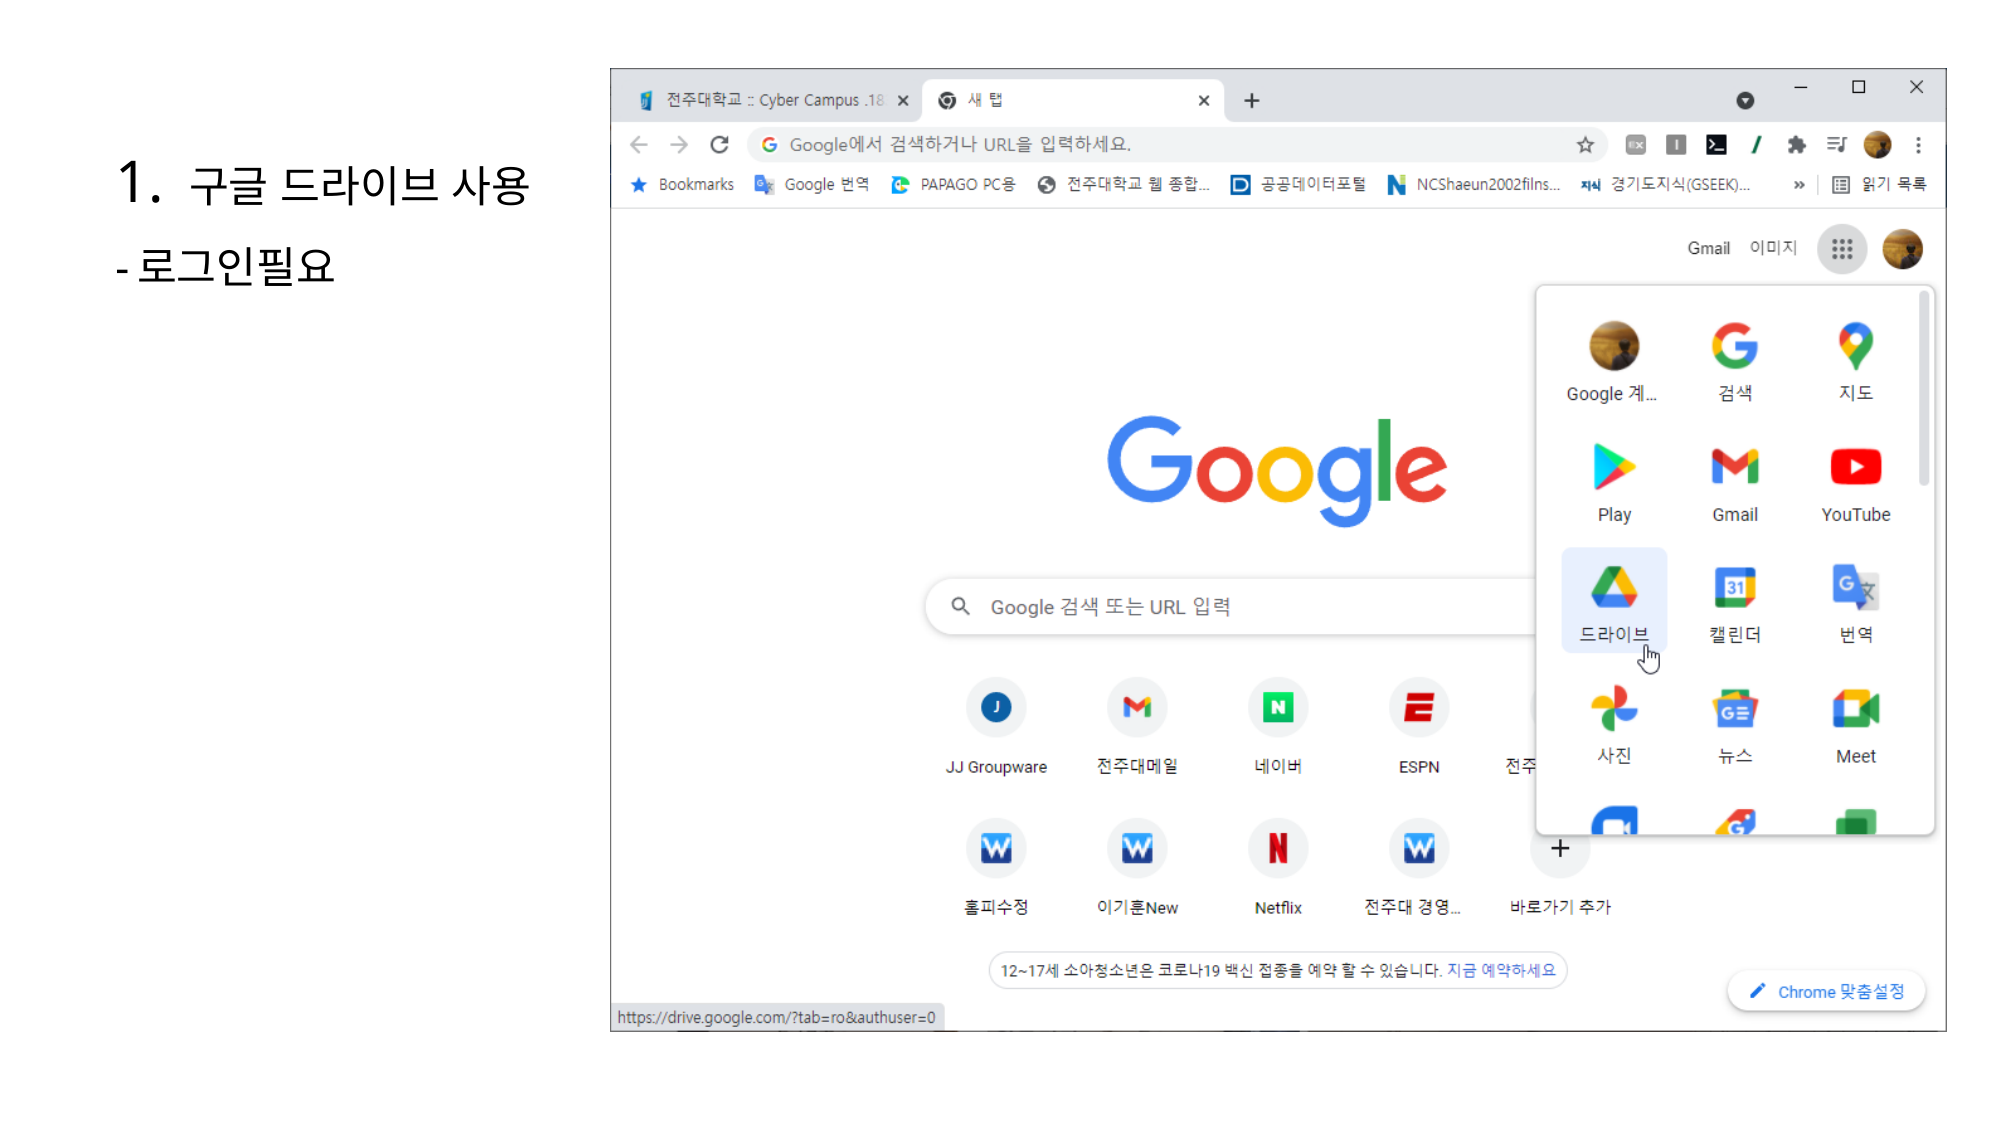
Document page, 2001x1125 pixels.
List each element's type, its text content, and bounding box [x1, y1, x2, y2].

title 1. 구글 드라이브 사용 -로그인필요 [100, 68, 565, 335]
picture [610, 68, 1947, 1032]
